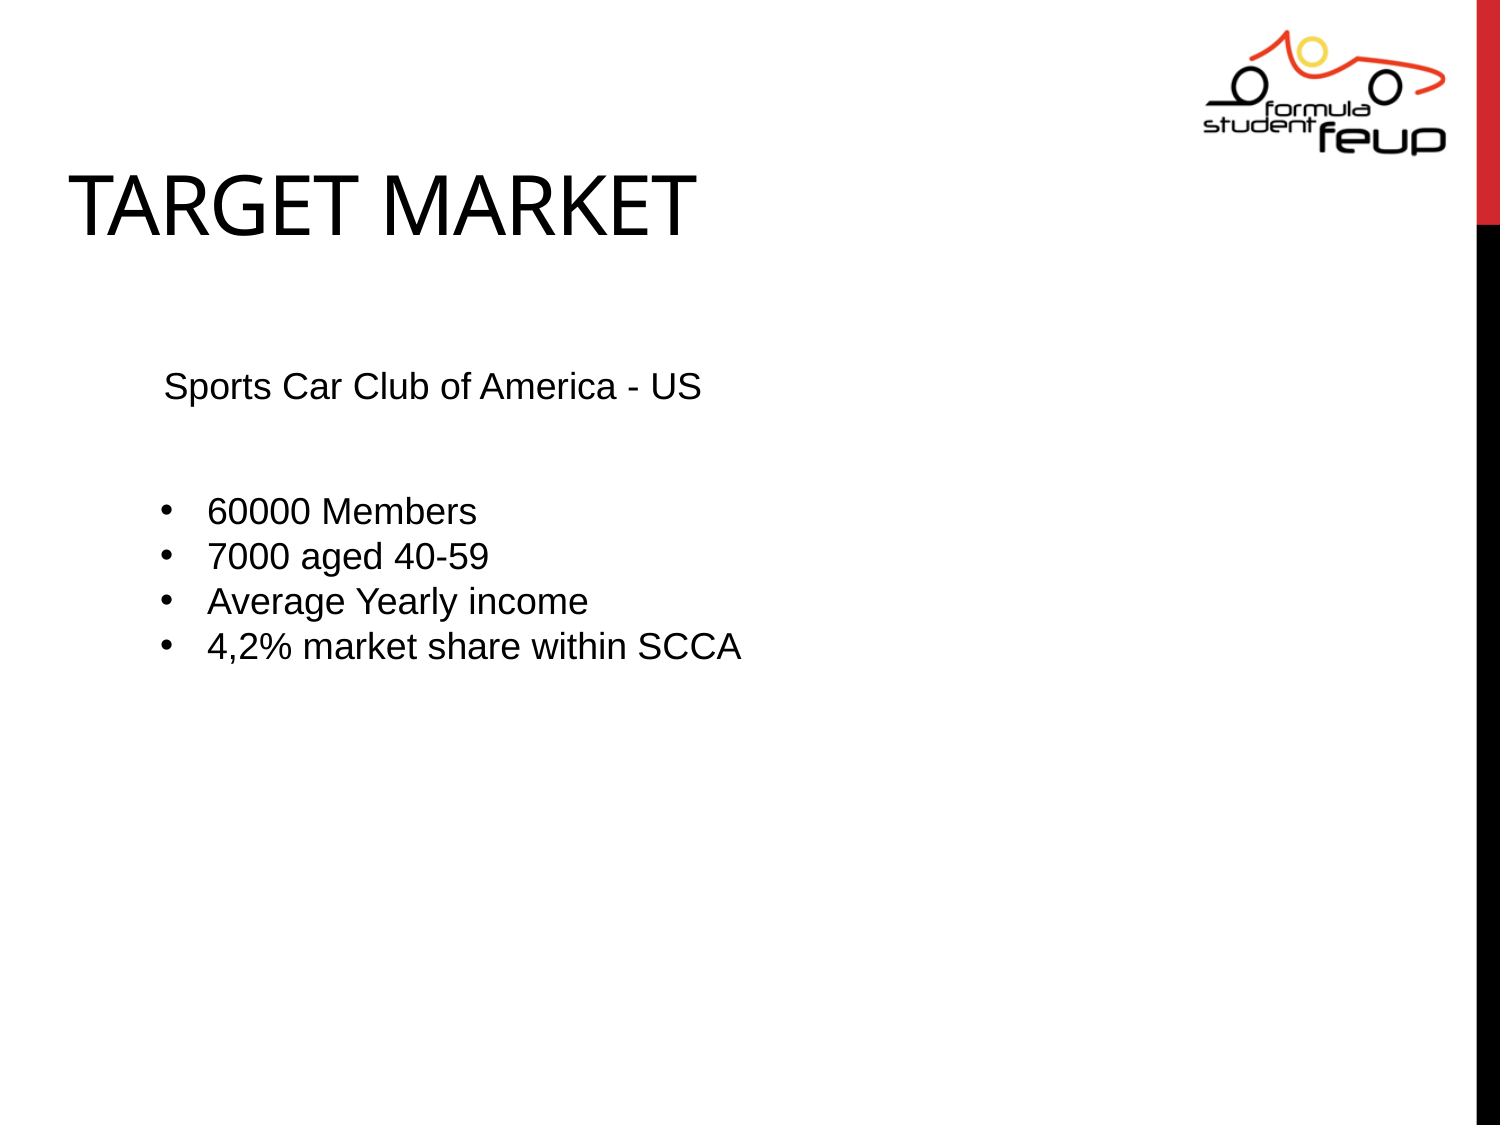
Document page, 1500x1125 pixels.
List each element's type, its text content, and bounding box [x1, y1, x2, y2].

text_box 60000 Members 7000 aged 40-59 Average Yearly income 4,2% market share within SCCA [145, 479, 961, 675]
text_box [1198, 24, 1455, 158]
text_box Target market [53, 78, 961, 260]
text_box Sports Car Club of America - US [148, 355, 718, 415]
